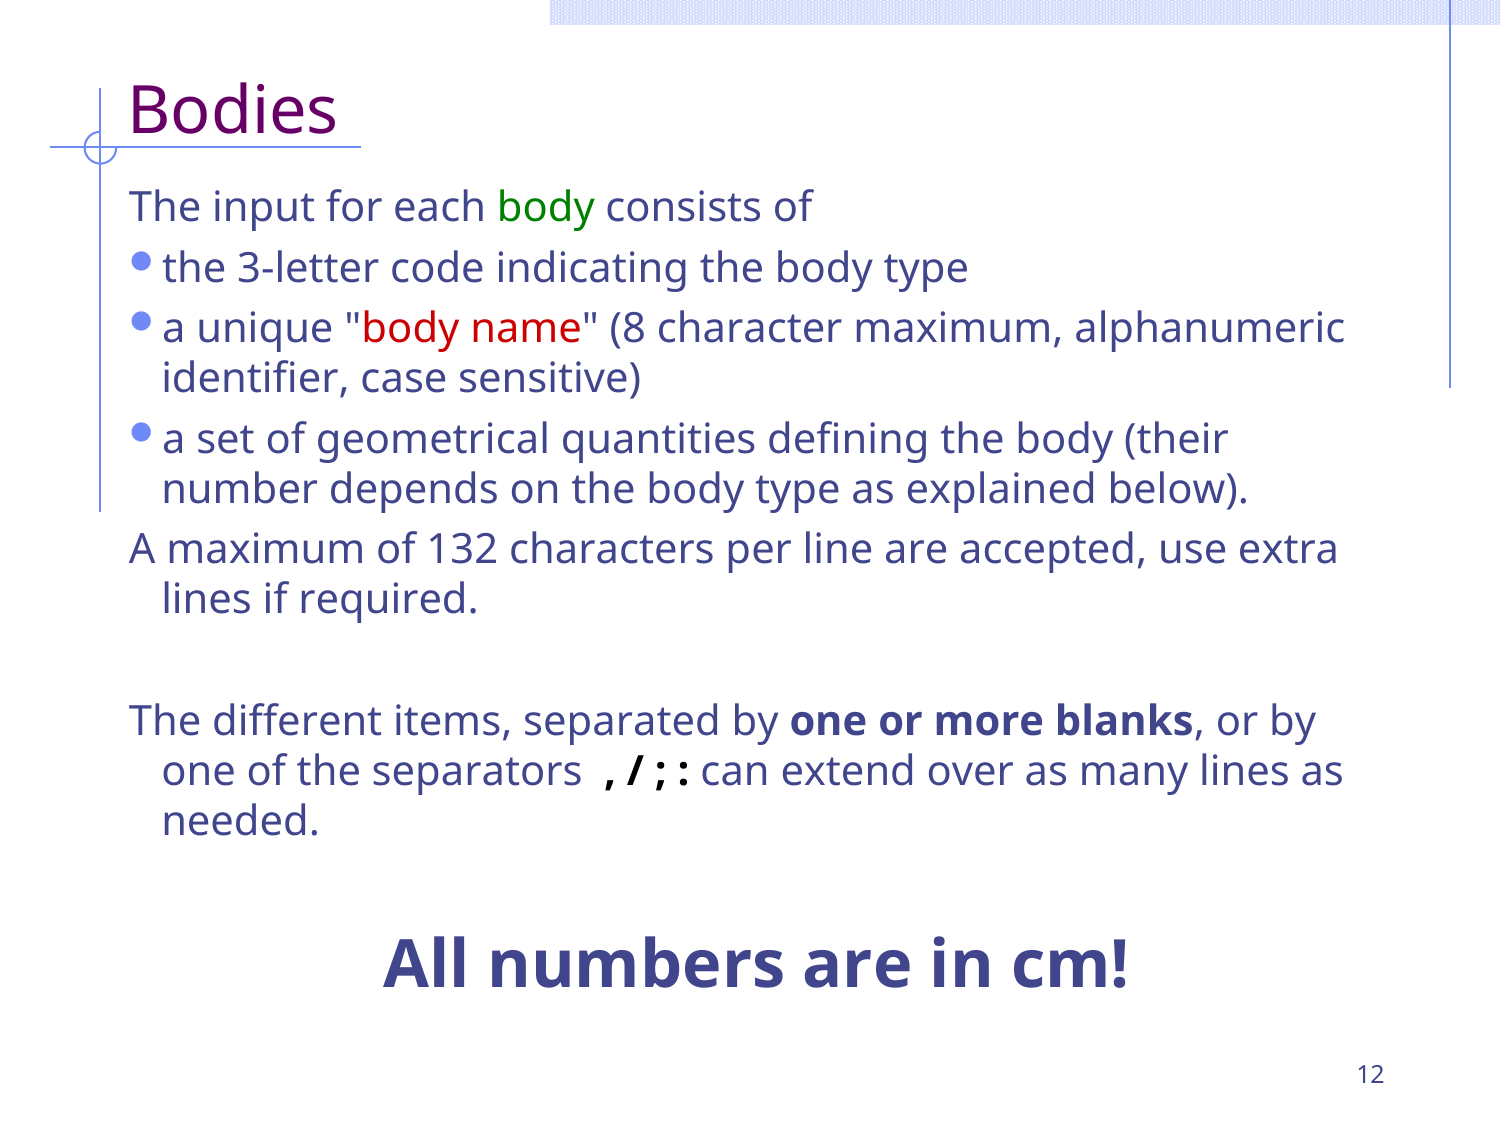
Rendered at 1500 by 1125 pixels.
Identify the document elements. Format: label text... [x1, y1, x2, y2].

list The input for each body consists of the 3-letter code indicating the body type a unique "body name" (8 character maximum, alphanumeric identifier, case sensitive) a set of geometrical quantities defining the body (their number depends on the body type as explained below). A maximum of 132 characters per line are accepted, use extra lines if required. The different items, separated by one or more blanks, or by one of the separators , / ; : can extend over as many lines as needed. All numbers are in cm! [99, 172, 1400, 1023]
title Bodies [112, 54, 1388, 155]
text_box <number> [1137, 1050, 1400, 1100]
picture [549, 0, 1448, 25]
picture [1452, 0, 1500, 25]
